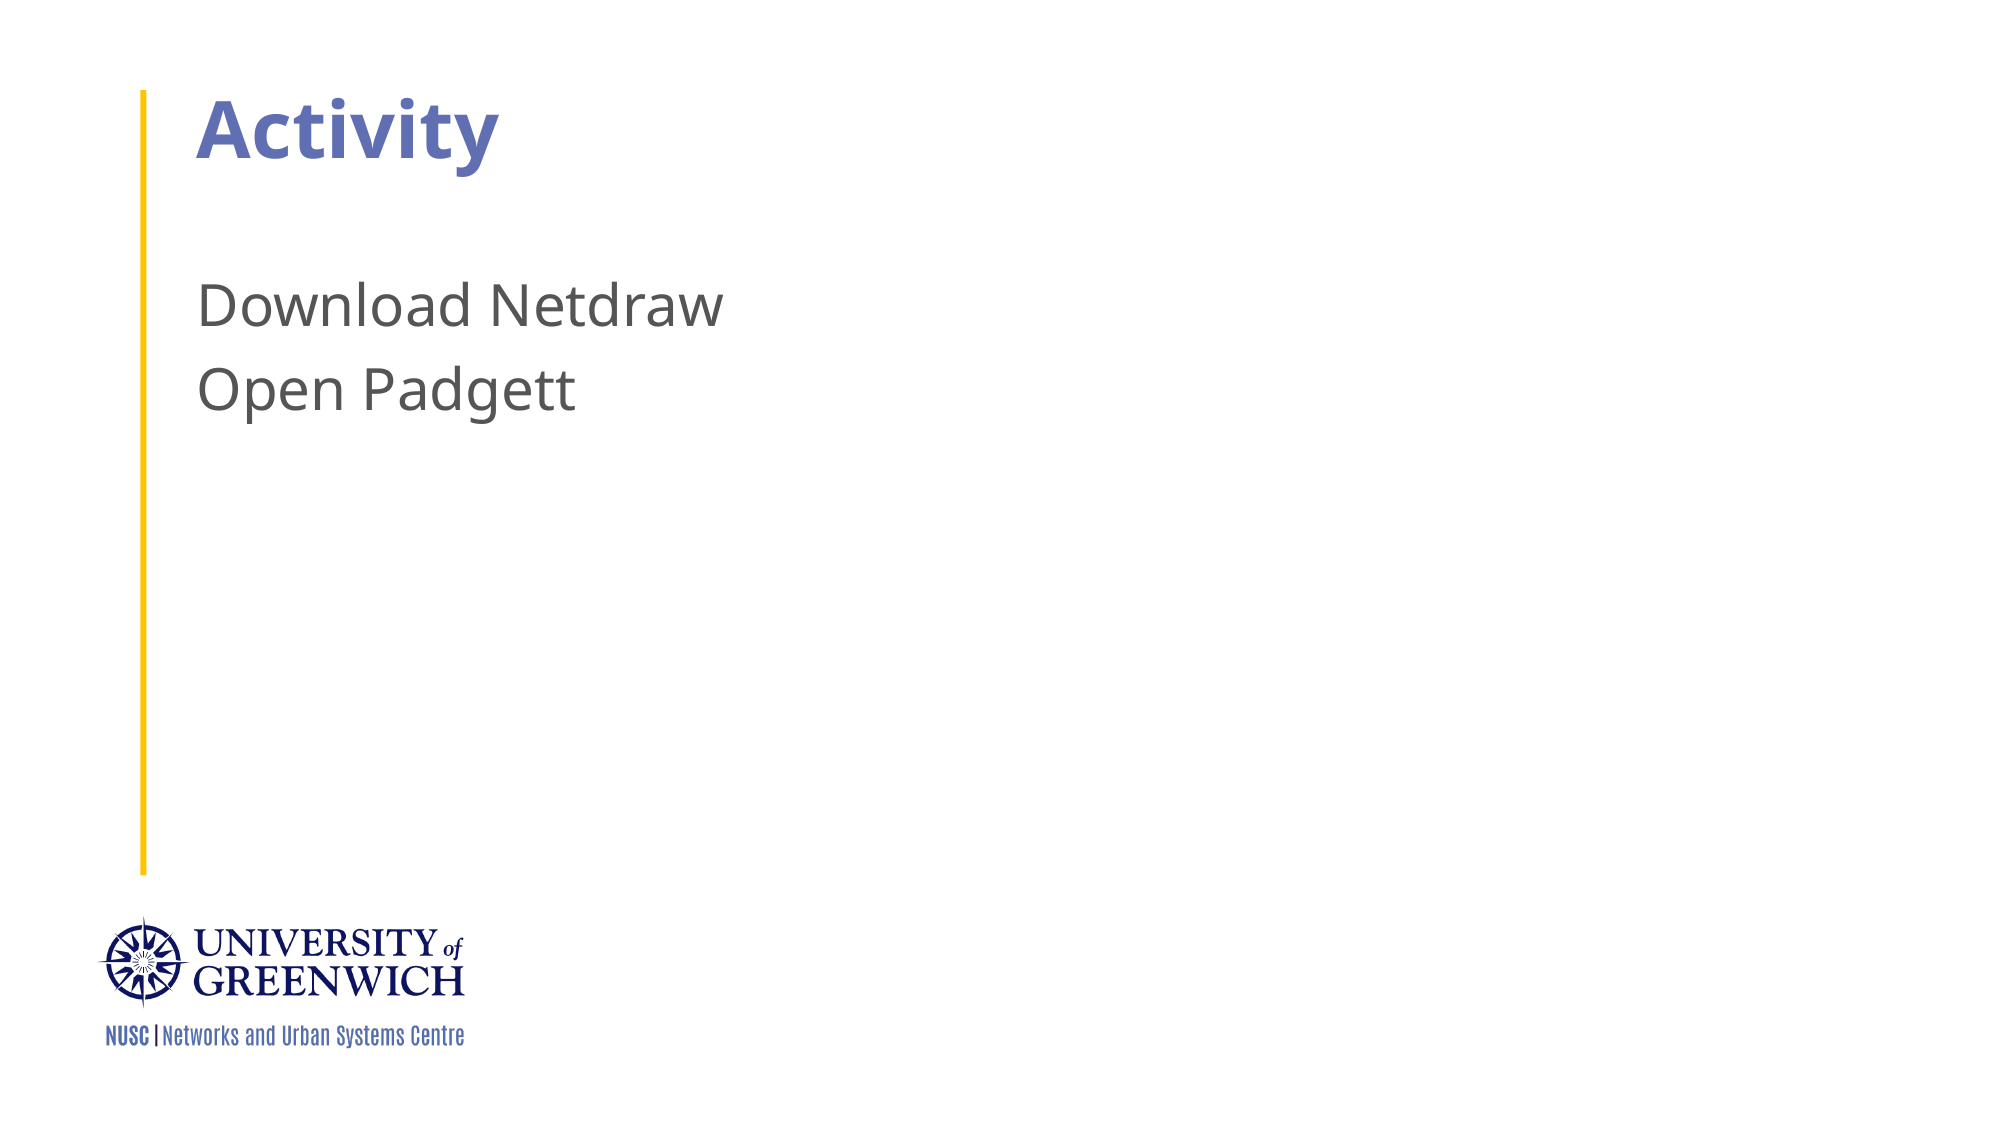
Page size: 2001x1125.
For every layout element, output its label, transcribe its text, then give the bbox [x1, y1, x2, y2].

title Activity [196, 90, 1851, 256]
list Download Netdraw Open Padgett [196, 275, 1851, 867]
